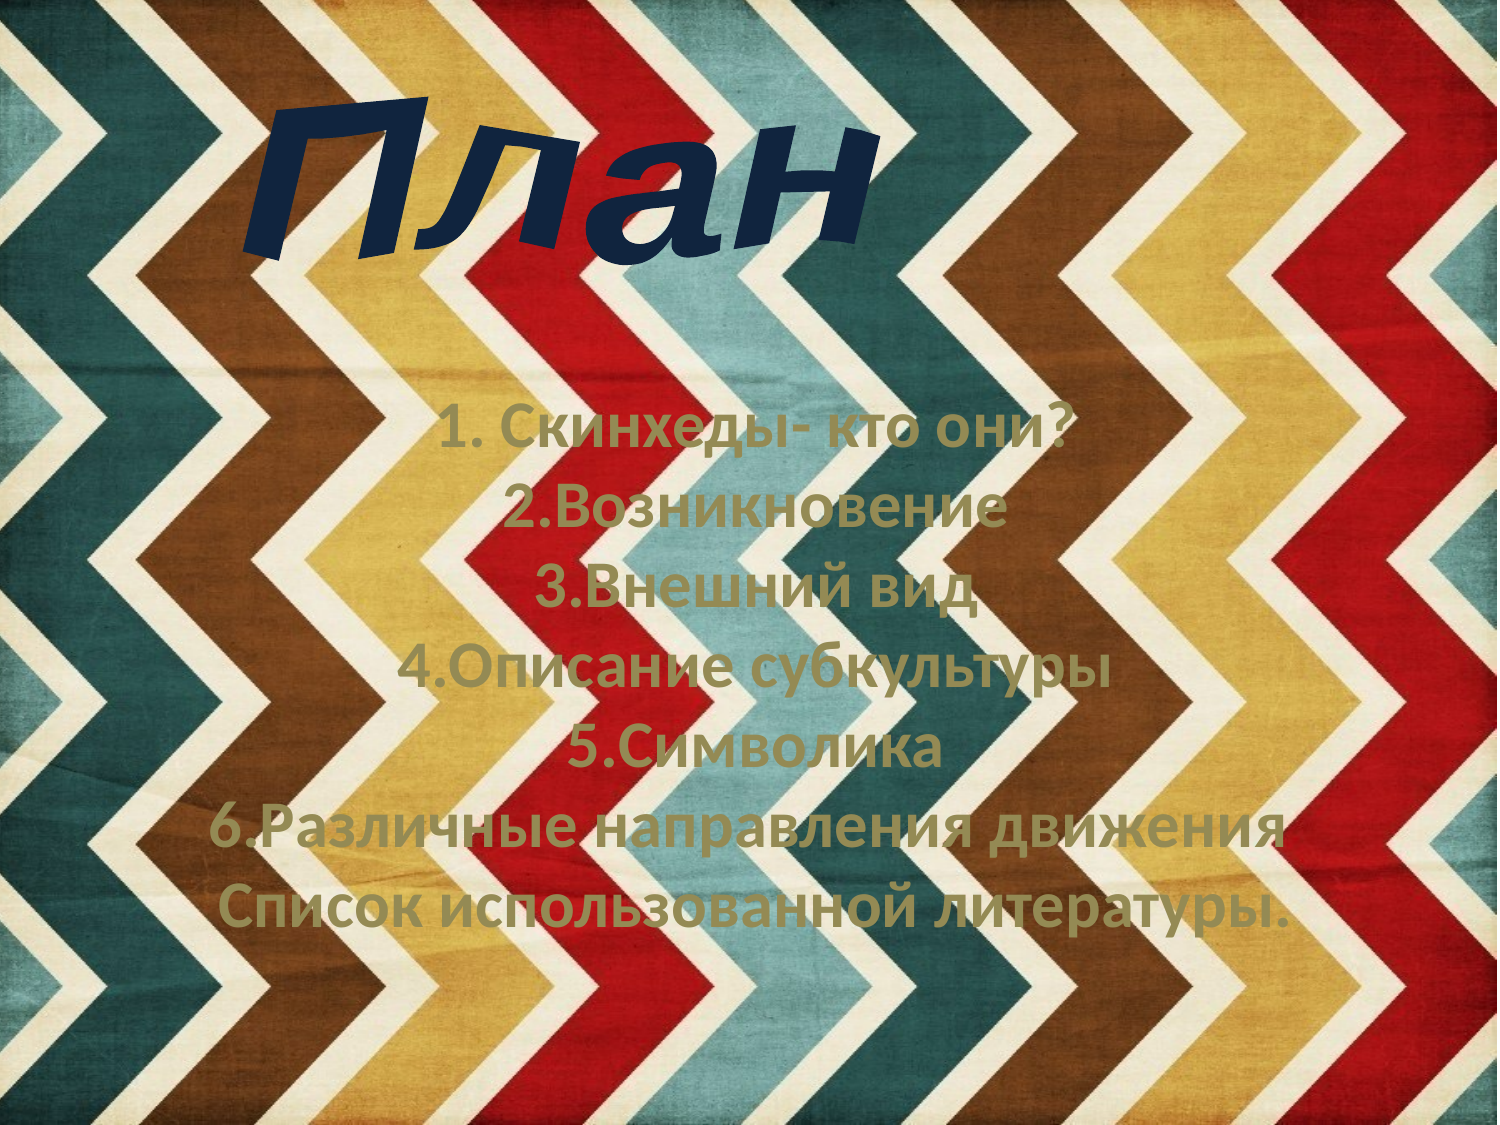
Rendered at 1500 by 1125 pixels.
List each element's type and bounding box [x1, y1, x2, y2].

list [0, 0, 1497, 1125]
